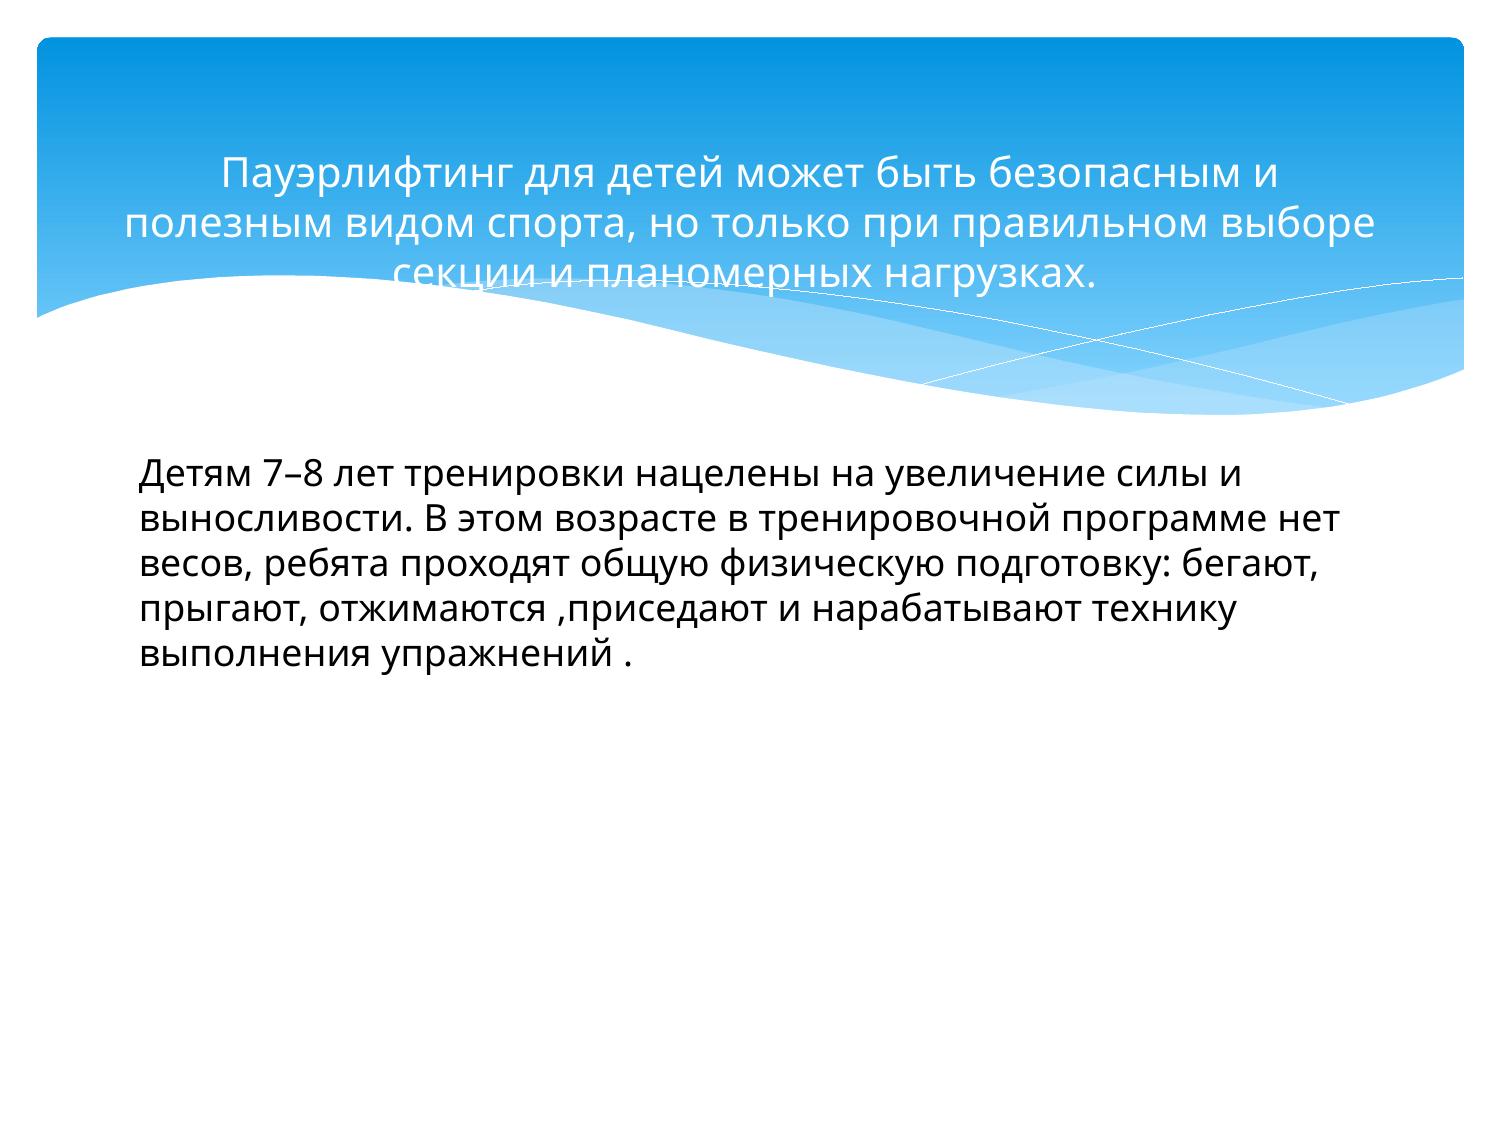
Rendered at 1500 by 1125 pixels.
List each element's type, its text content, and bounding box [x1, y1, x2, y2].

title Пауэрлифтинг для детей может быть безопасным и полезным видом спорта, но только при правильном выборе секции и планомерных нагрузках. [99, 45, 1400, 398]
text_box Детям 7–8 лет тренировки нацелены на увеличение силы и выносливости. В этом возрасте в тренировочной программе нет весов, ребята проходят общую физическую подготовку: бегают, прыгают, отжимаются ,приседают и нарабатывают технику выполнения упражнений . [123, 441, 1388, 681]
